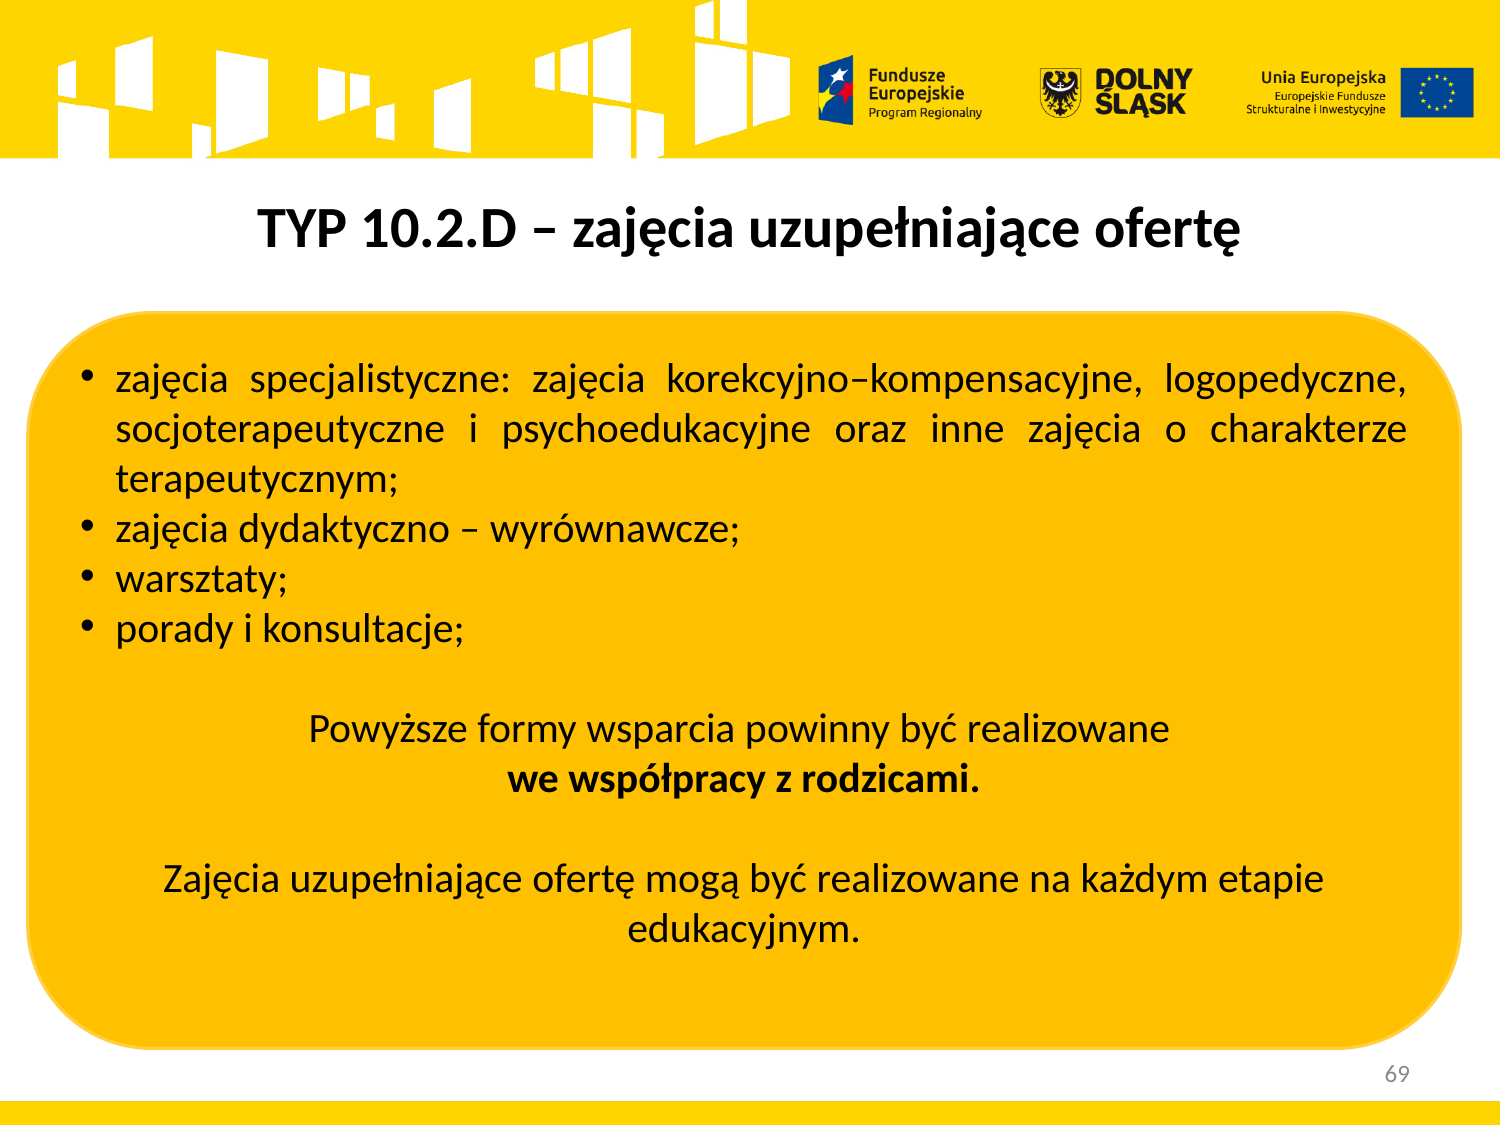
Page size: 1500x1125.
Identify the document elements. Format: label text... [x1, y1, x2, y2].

picture [0, 0, 1500, 1125]
title TYP 10.2.D – zajęcia uzupełniające ofertę [74, 171, 1426, 278]
text_box zajęcia specjalistyczne: zajęcia korekcyjno–kompensacyjne, logopedyczne, socjoterapeutyczne i psychoedukacyjne oraz inne zajęcia o charakterze terapeutycznym; zajęcia dydaktyczno – wyrównawcze; warsztaty; porady i konsultacje; Powyższe formy wsparcia powinny być realizowane we współpracy z rodzicami. Zajęcia uzupełniające ofertę mogą być realizowane na każdym etapie edukacyjnym. [26, 311, 1463, 1050]
text_box [80, 277, 1333, 1010]
slide_number 69 [1074, 1042, 1425, 1103]
